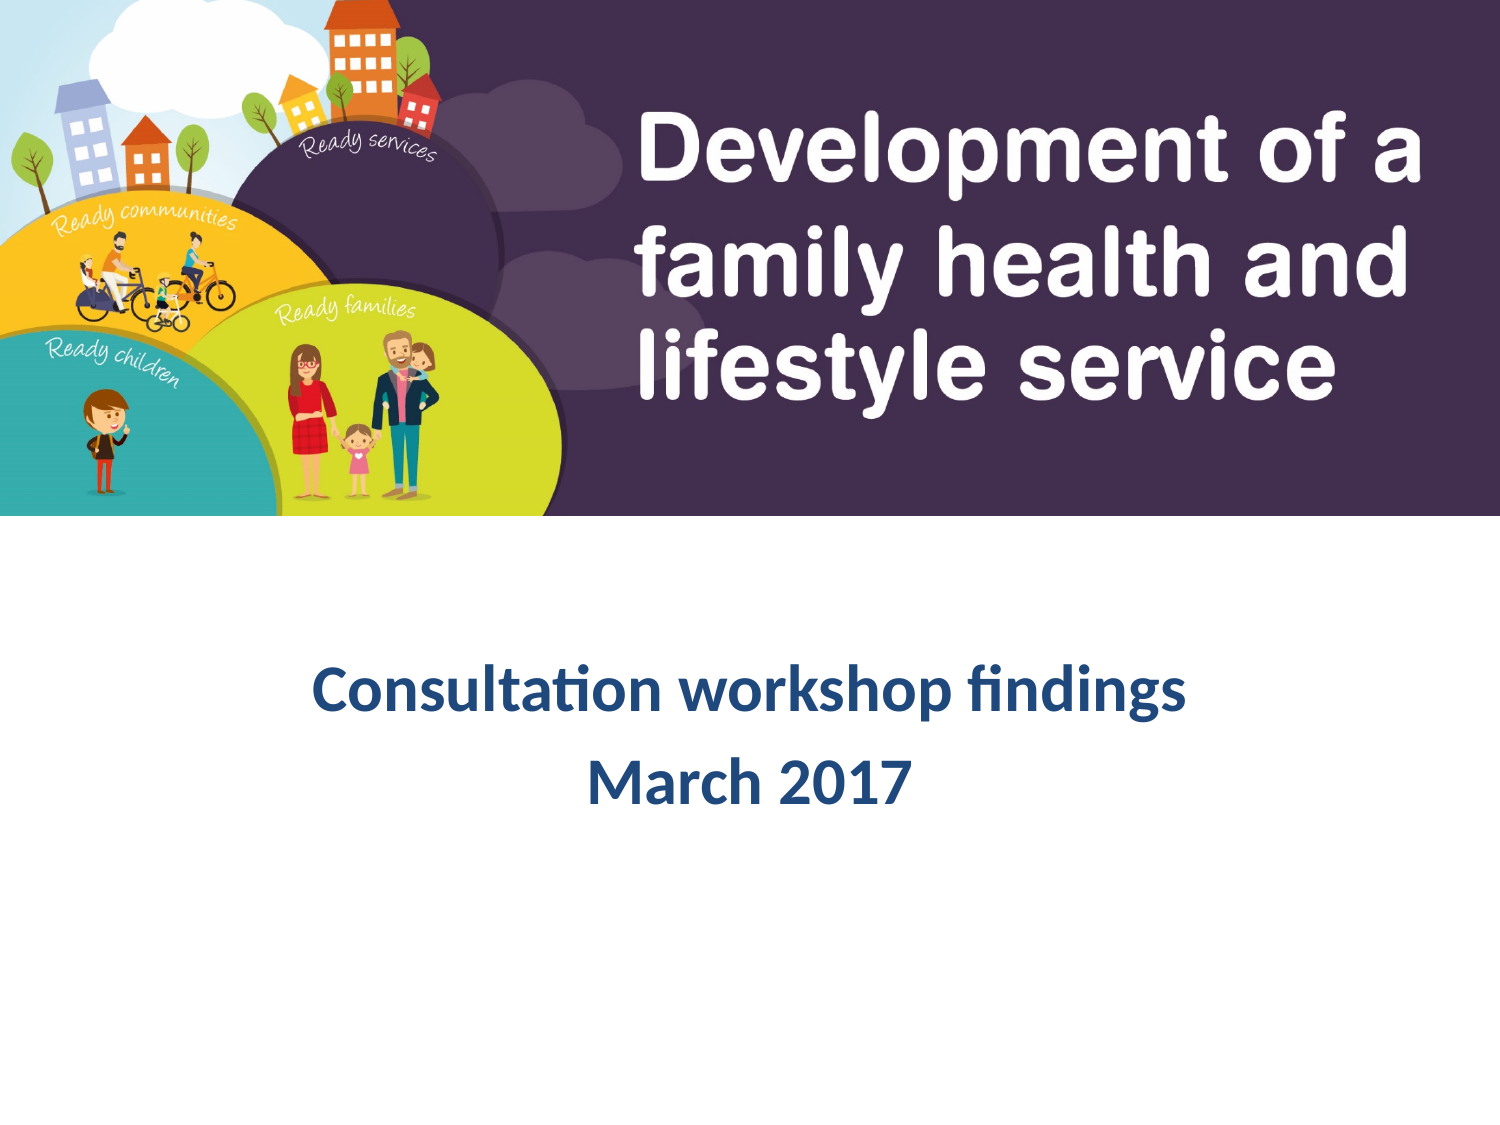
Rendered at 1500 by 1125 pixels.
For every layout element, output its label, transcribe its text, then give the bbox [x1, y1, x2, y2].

picture [0, 0, 1500, 516]
subtitle Consultation workshop findings March 2017 [225, 637, 1275, 925]
